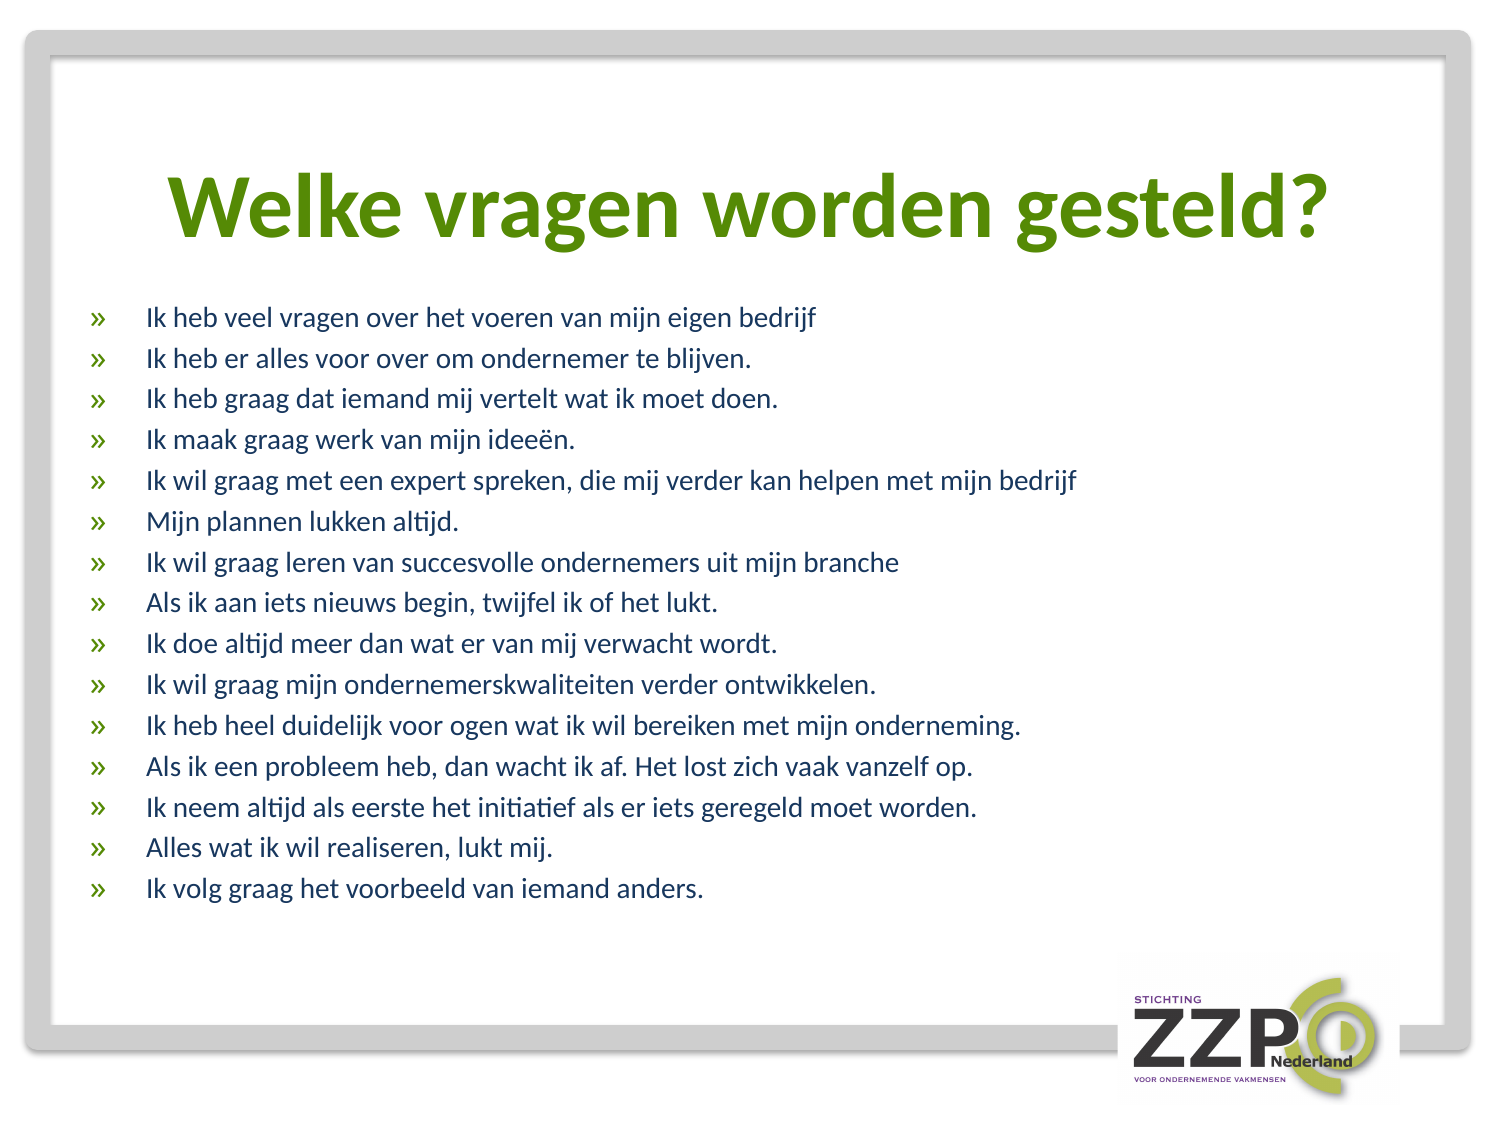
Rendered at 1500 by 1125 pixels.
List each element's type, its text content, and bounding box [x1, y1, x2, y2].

title Welke vragen worden gesteld? [75, 138, 1425, 290]
list Ik heb veel vragen over het voeren van mijn eigen bedrijf Ik heb er alles voor over om ondernemer te blijven. Ik heb graag dat iemand mij vertelt wat ik moet doen. Ik maak graag werk van mijn ideeën. Ik wil graag met een expert spreken, die mij verder kan helpen met mijn bedrijf Mijn plannen lukken altijd. Ik wil graag leren van succesvolle ondernemers uit mijn branche Als ik aan iets nieuws begin, twijfel ik of het lukt. Ik doe altijd meer dan wat er van mij verwacht wordt. Ik wil graag mijn ondernemerskwaliteiten verder ontwikkelen. Ik heb heel duidelijk voor ogen wat ik wil bereiken met mijn onderneming. Als ik een probleem heb, dan wacht ik af. Het lost zich vaak vanzelf op. Ik neem altijd als eerste het initiatief als er iets geregeld moet worden. Alles wat ik wil realiseren, lukt mij. Ik volg graag het voorbeeld van iemand anders. [75, 290, 1425, 965]
picture [1117, 965, 1400, 1105]
